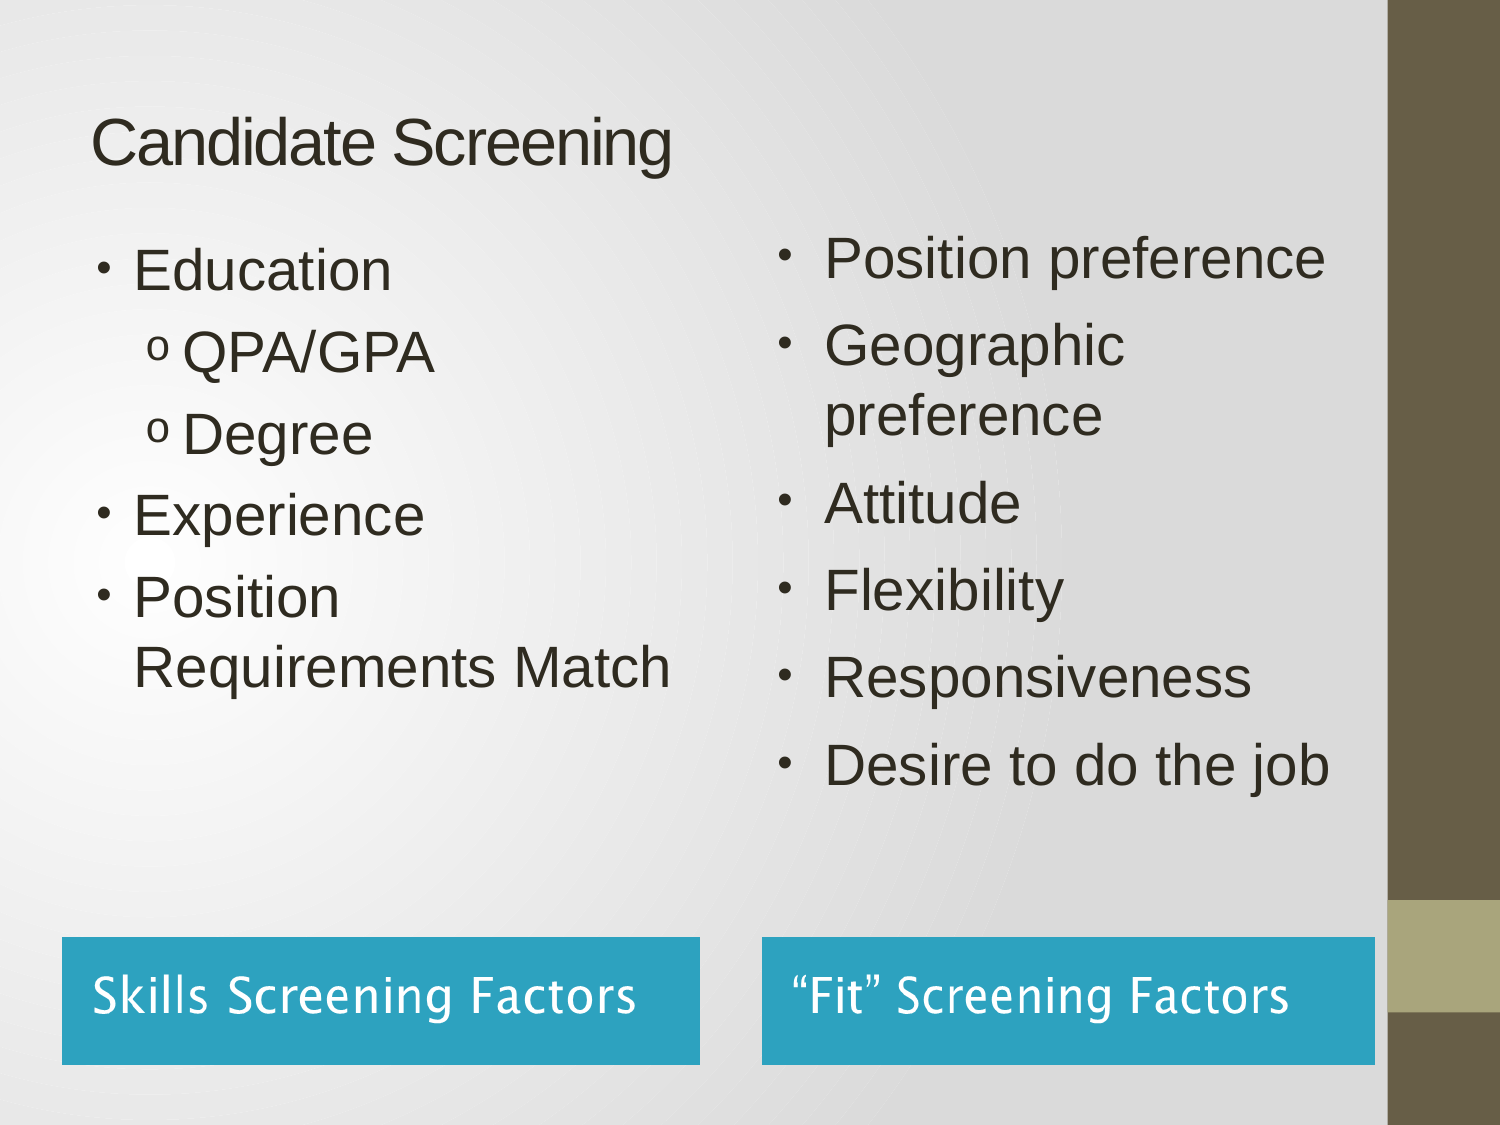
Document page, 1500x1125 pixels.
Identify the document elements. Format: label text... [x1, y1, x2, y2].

picture [61, 936, 701, 1066]
title Candidate Screening [75, 45, 1325, 233]
text_box Position preference Geographic preference Attitude Flexibility Responsiveness Desire to do the job [762, 212, 1428, 1025]
list Education QPA/GPA Degree Experience Position Requirements Match [62, 224, 728, 1025]
picture [761, 936, 1376, 1066]
